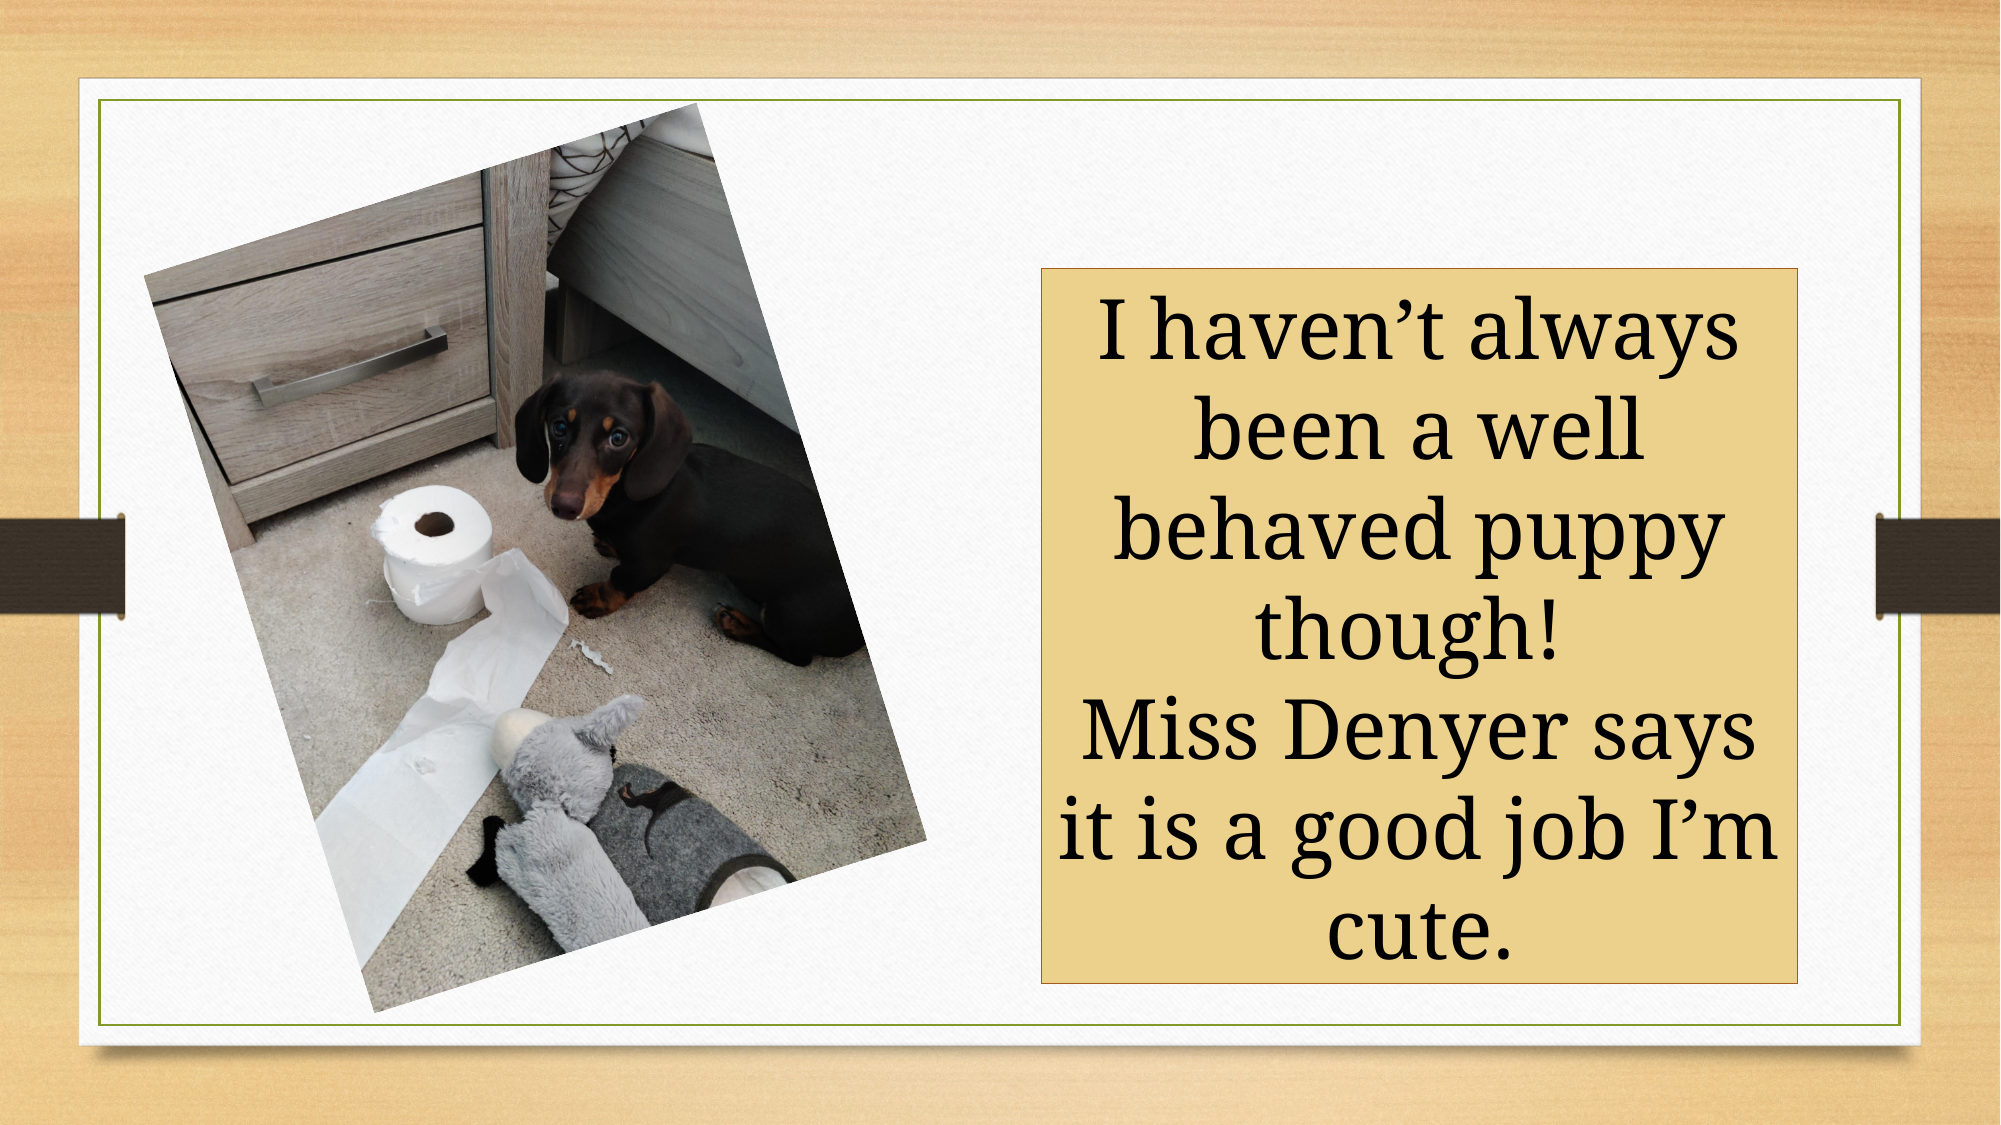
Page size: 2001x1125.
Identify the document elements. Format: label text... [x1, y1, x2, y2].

text_box I haven’t always been a well behaved puppy though! Miss Denyer says it is a good job I’m cute. [1041, 268, 1798, 984]
picture [0, 0, 2001, 1125]
